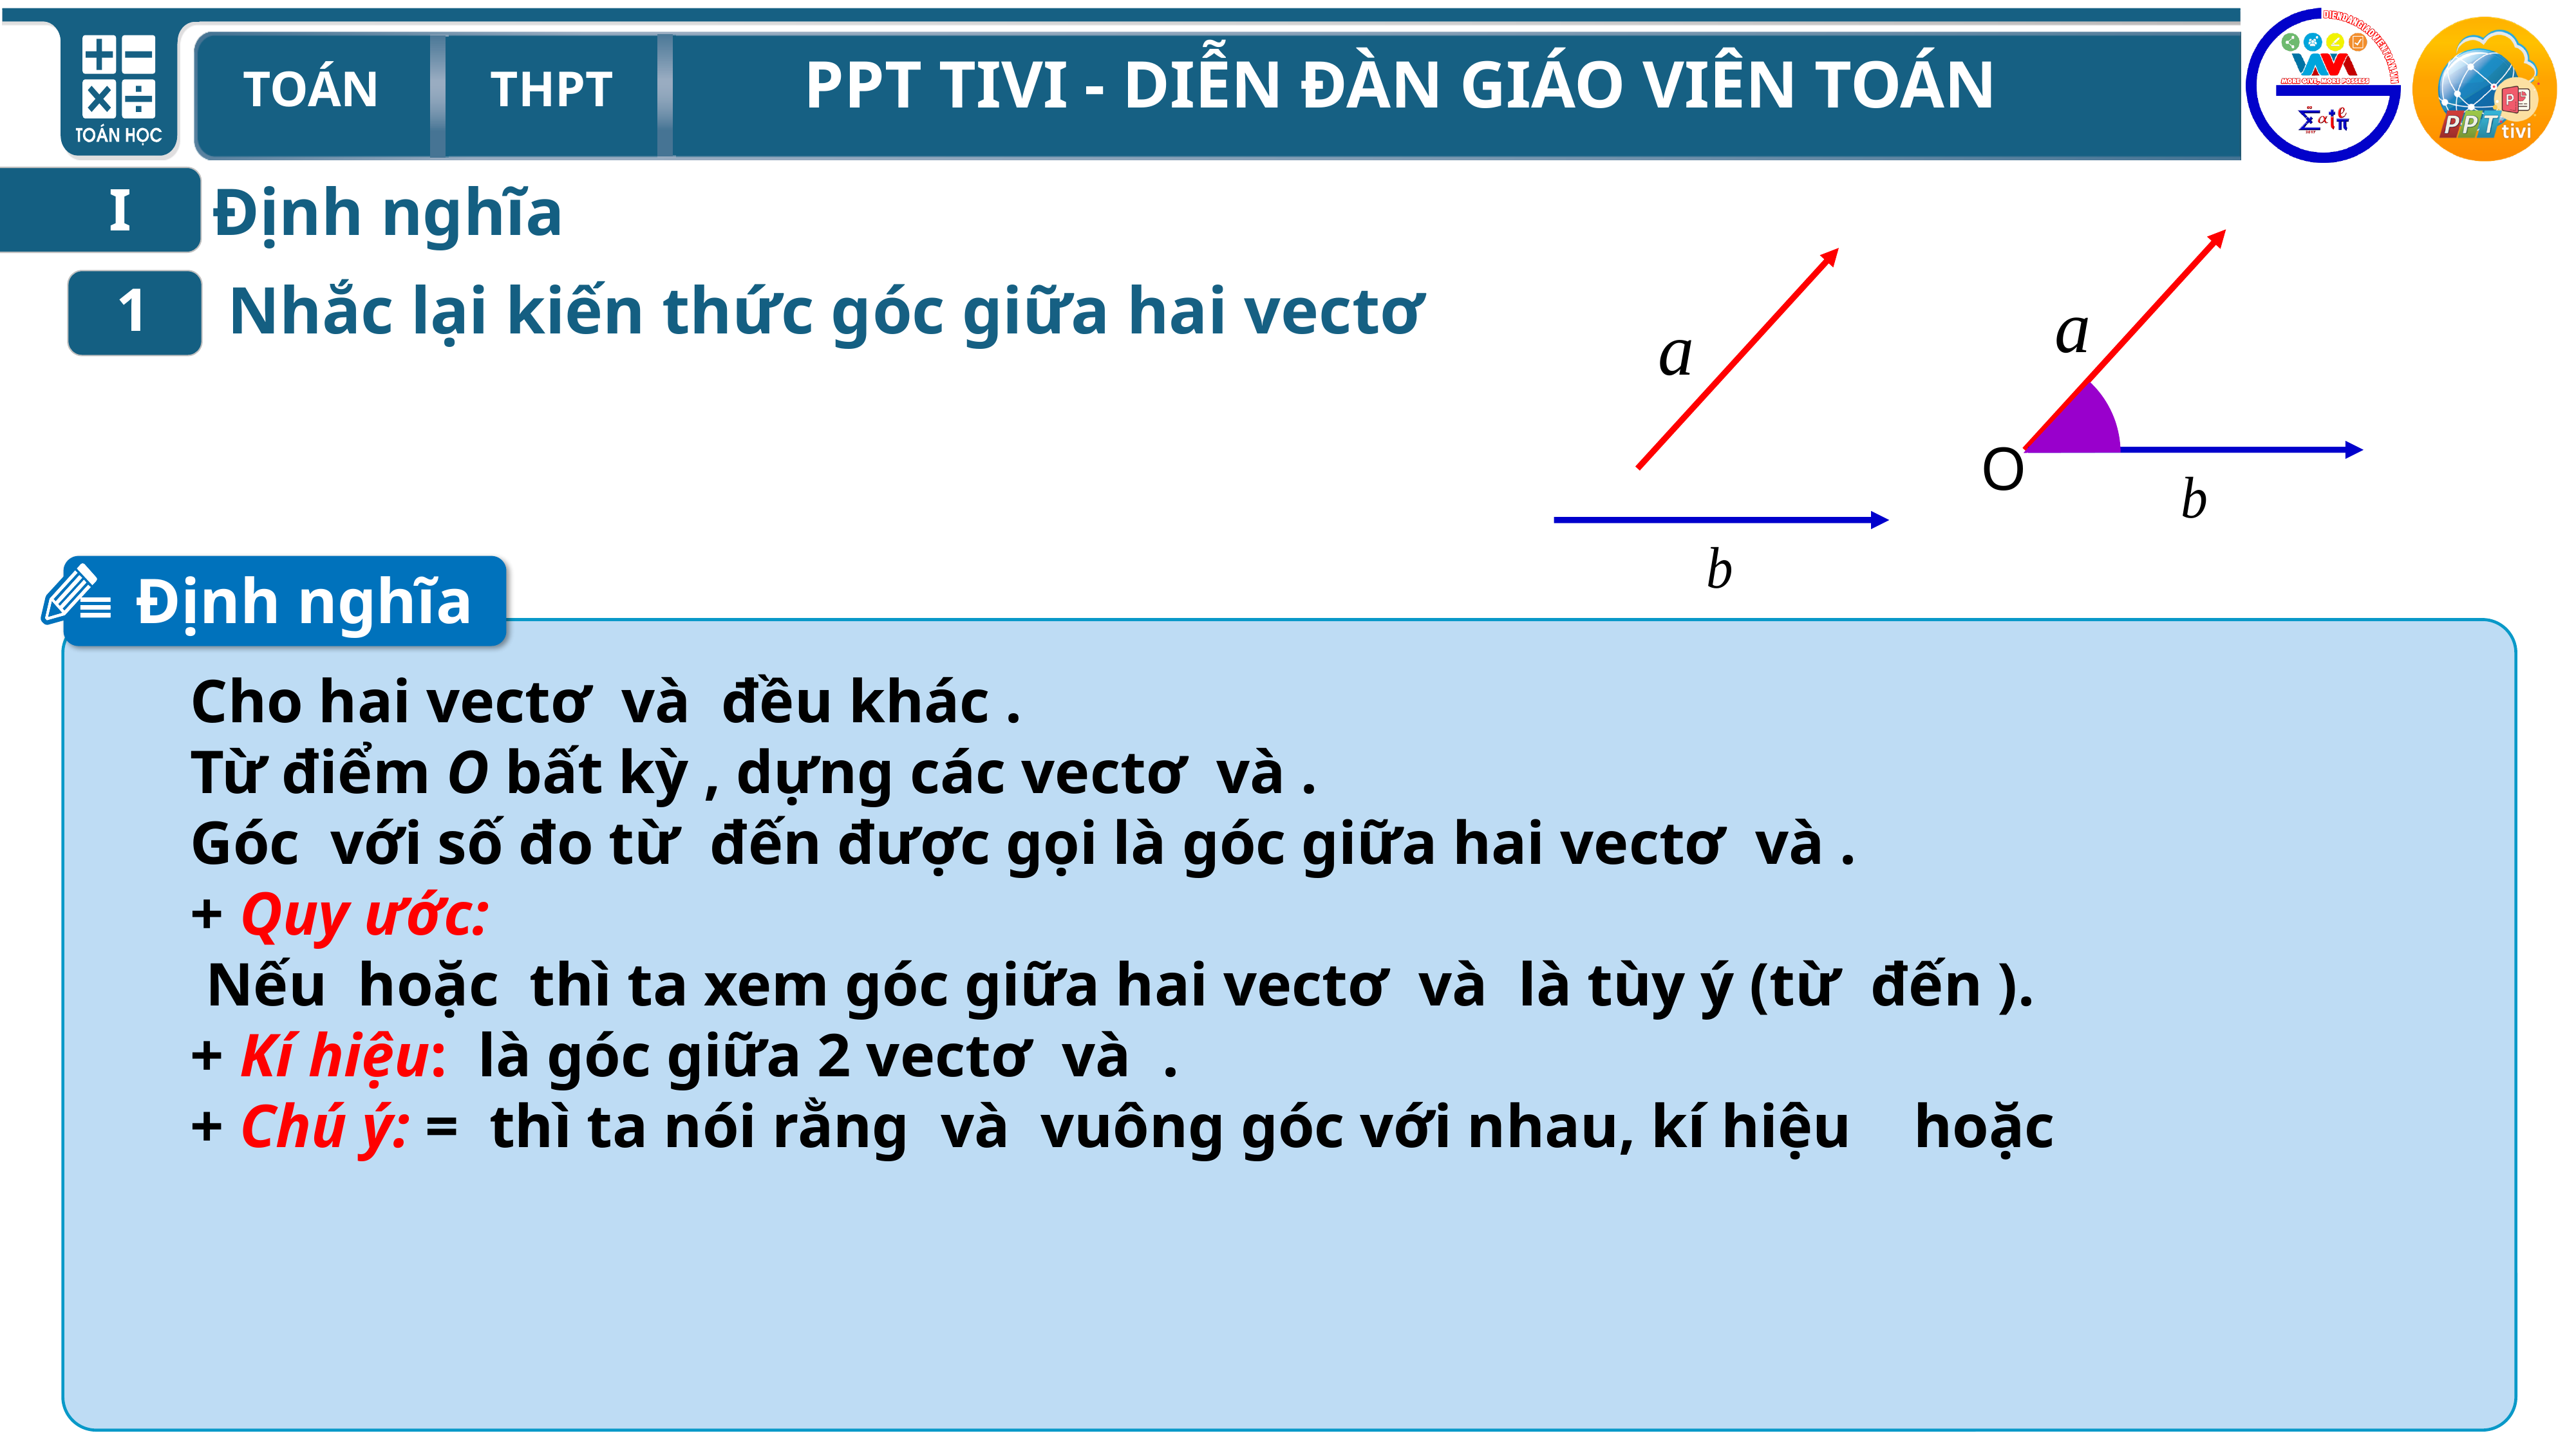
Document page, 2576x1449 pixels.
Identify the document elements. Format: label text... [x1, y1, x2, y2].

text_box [1554, 519, 1890, 595]
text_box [2028, 449, 2364, 525]
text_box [62, 527, 2516, 1430]
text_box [40, 556, 507, 650]
text_box O [1971, 426, 2028, 507]
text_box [0, 165, 2029, 254]
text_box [1637, 248, 1839, 469]
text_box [2024, 229, 2226, 451]
picture [2412, 16, 2557, 162]
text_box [68, 264, 1440, 356]
picture [2246, 8, 2401, 163]
picture [2, 22, 2241, 160]
